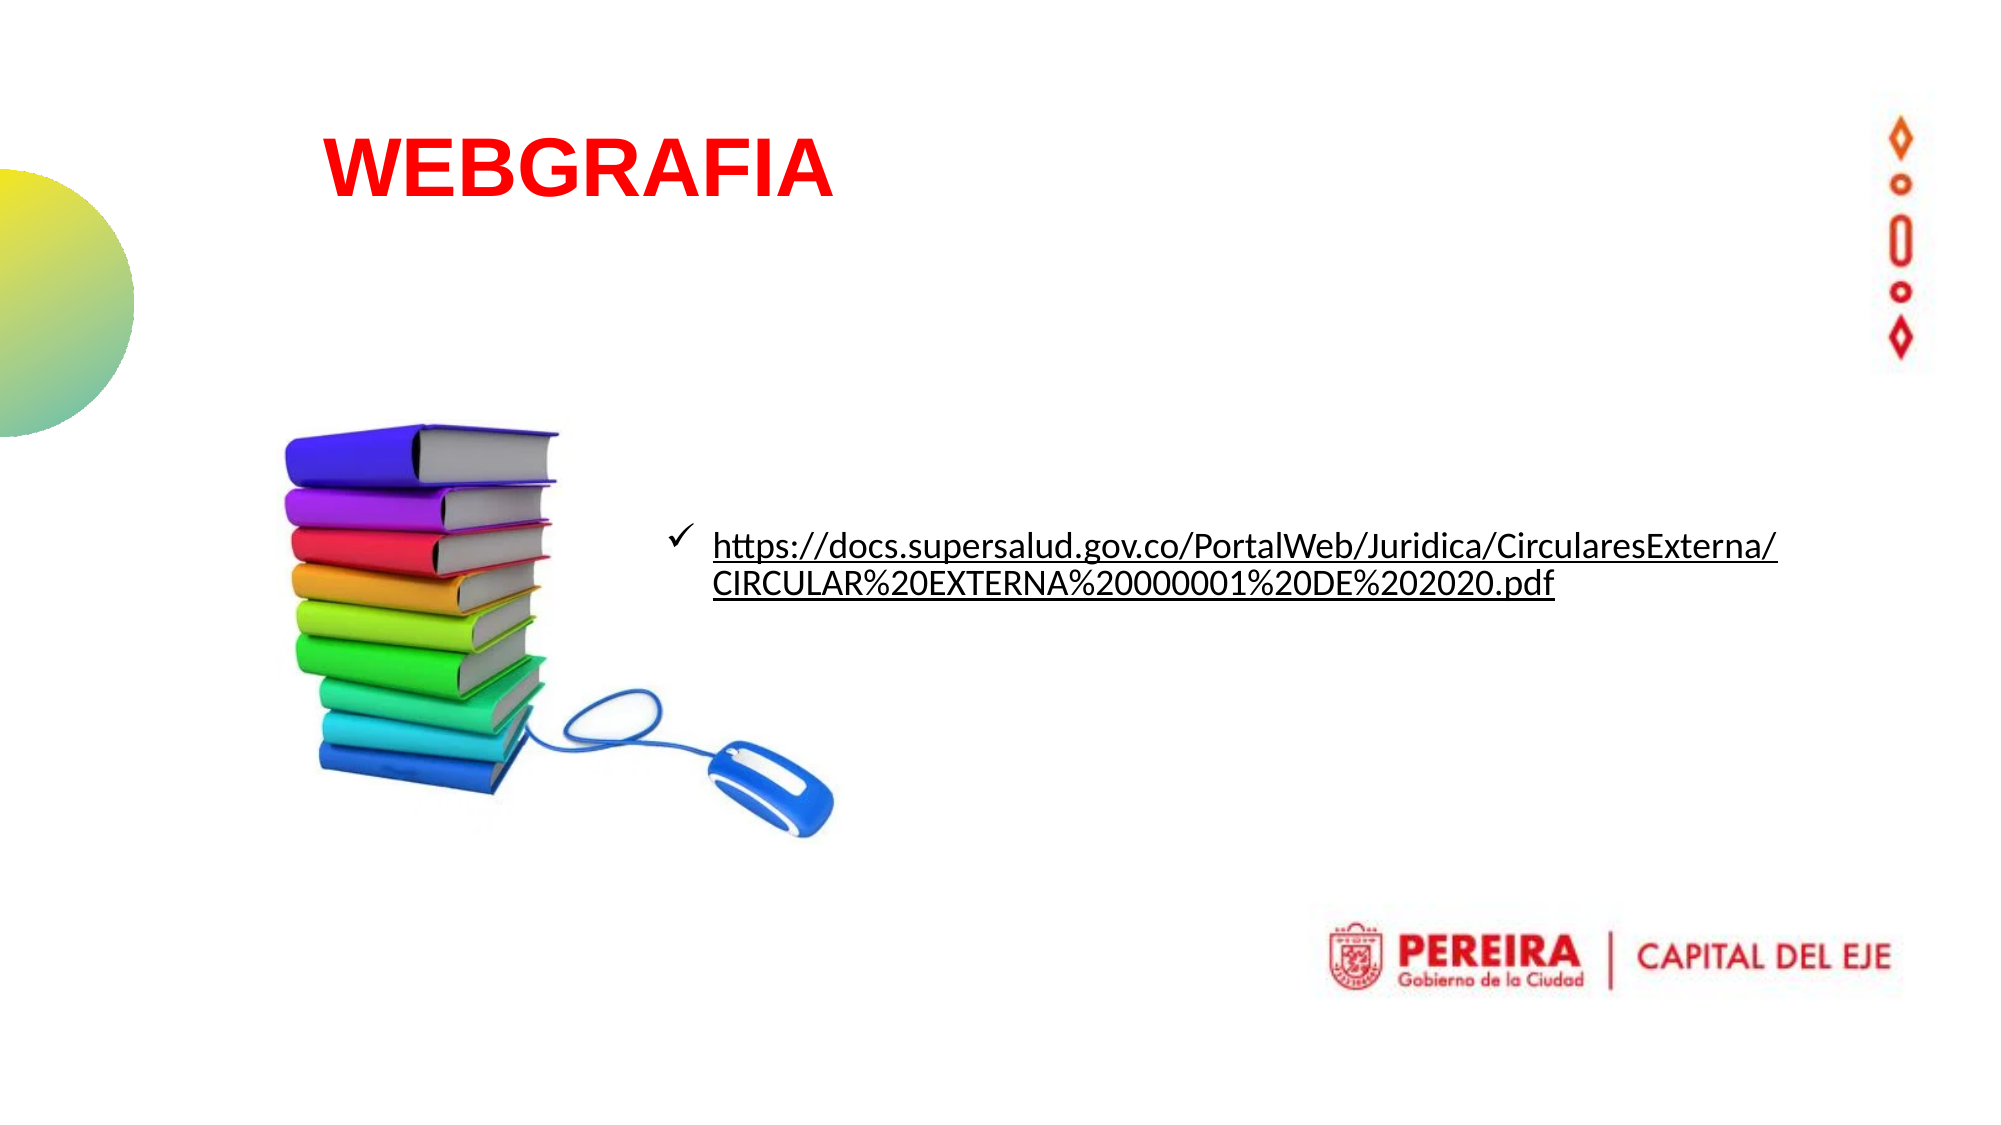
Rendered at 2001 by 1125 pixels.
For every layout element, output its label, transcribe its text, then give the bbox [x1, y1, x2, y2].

text_box https://docs.supersalud.gov.co/PortalWeb/Juridica/CircularesExterna/CIRCULAR%20EXTERNA%20000001%20DE%202020.pdf [844, 513, 1799, 619]
text_box WEBGRAFIA [308, 105, 1209, 221]
picture [0, 0, 2001, 1125]
